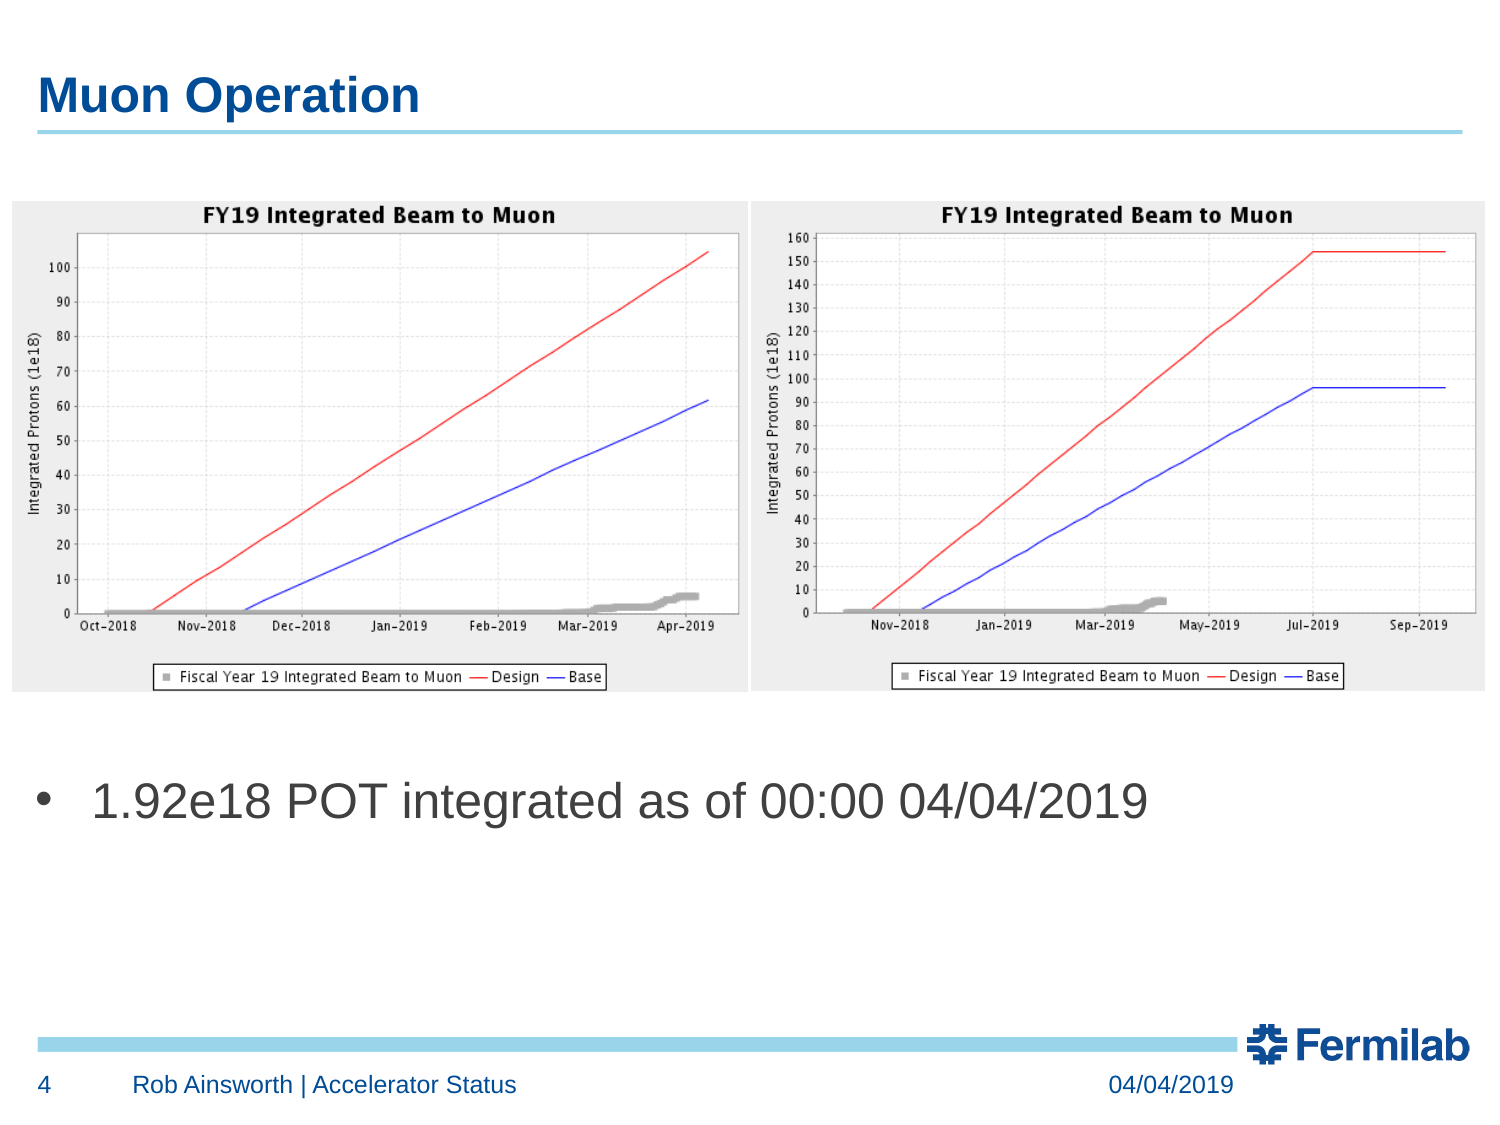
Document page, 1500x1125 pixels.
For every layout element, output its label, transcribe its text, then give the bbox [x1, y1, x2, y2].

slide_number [1058, 1068, 1235, 1109]
footer Rob Ainsworth | Accelerator Status [132, 1068, 1014, 1109]
slide_number 4 [37, 1068, 111, 1109]
title Muon Operation [37, 16, 1463, 123]
picture [0, 0, 1500, 1125]
text_box 1.92e18 POT integrated as of 00:00 04/04/2019 [35, 768, 1461, 990]
